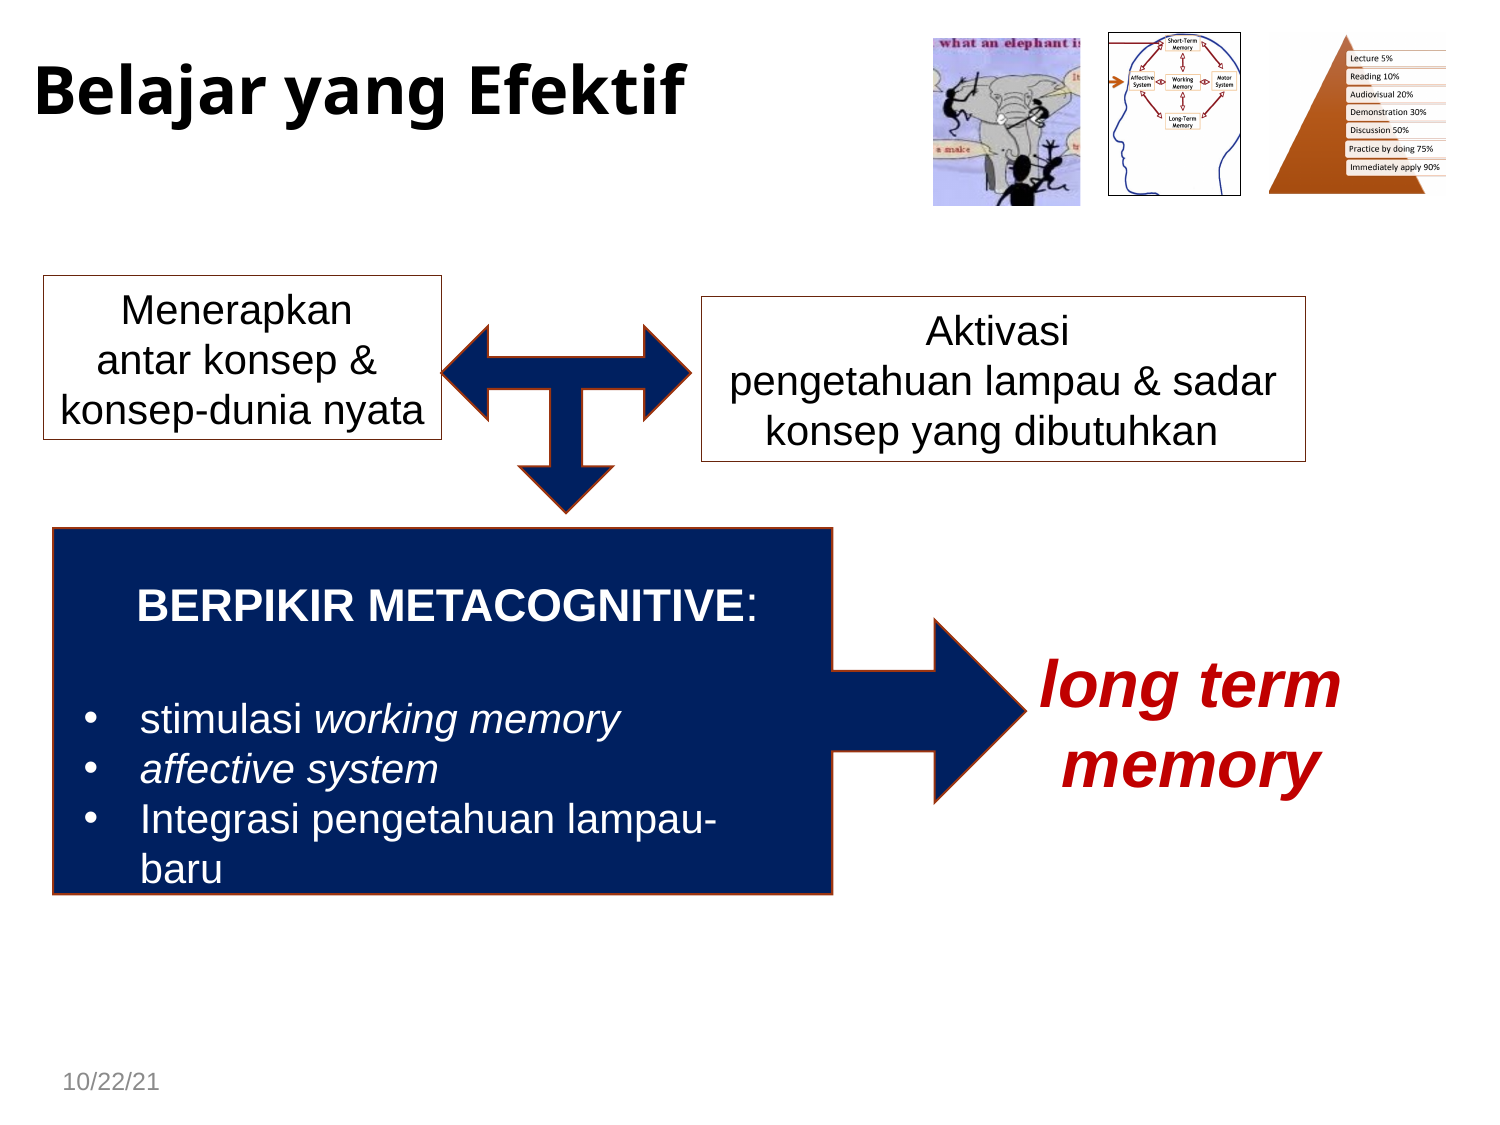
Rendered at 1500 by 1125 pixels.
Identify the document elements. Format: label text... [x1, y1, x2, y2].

text_box long term memory [947, 633, 1435, 809]
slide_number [47, 1050, 385, 1111]
text_box BERPIKIR METACOGNITIVE: stimulasi working memory affective system Integrasi pengetahuan lampau- baru [68, 564, 827, 900]
text_box [439, 323, 693, 515]
picture [933, 37, 1081, 206]
text_box Menerapkan antar konsep & konsep-dunia nyata [43, 275, 442, 440]
text_box Belajar yang Efektif [17, 40, 736, 136]
text_box Aktivasi pengetahuan lampau & sadar konsep yang dibutuhkan [701, 296, 1306, 462]
picture [1108, 31, 1241, 196]
picture [1269, 31, 1446, 196]
text_box [52, 527, 1028, 896]
